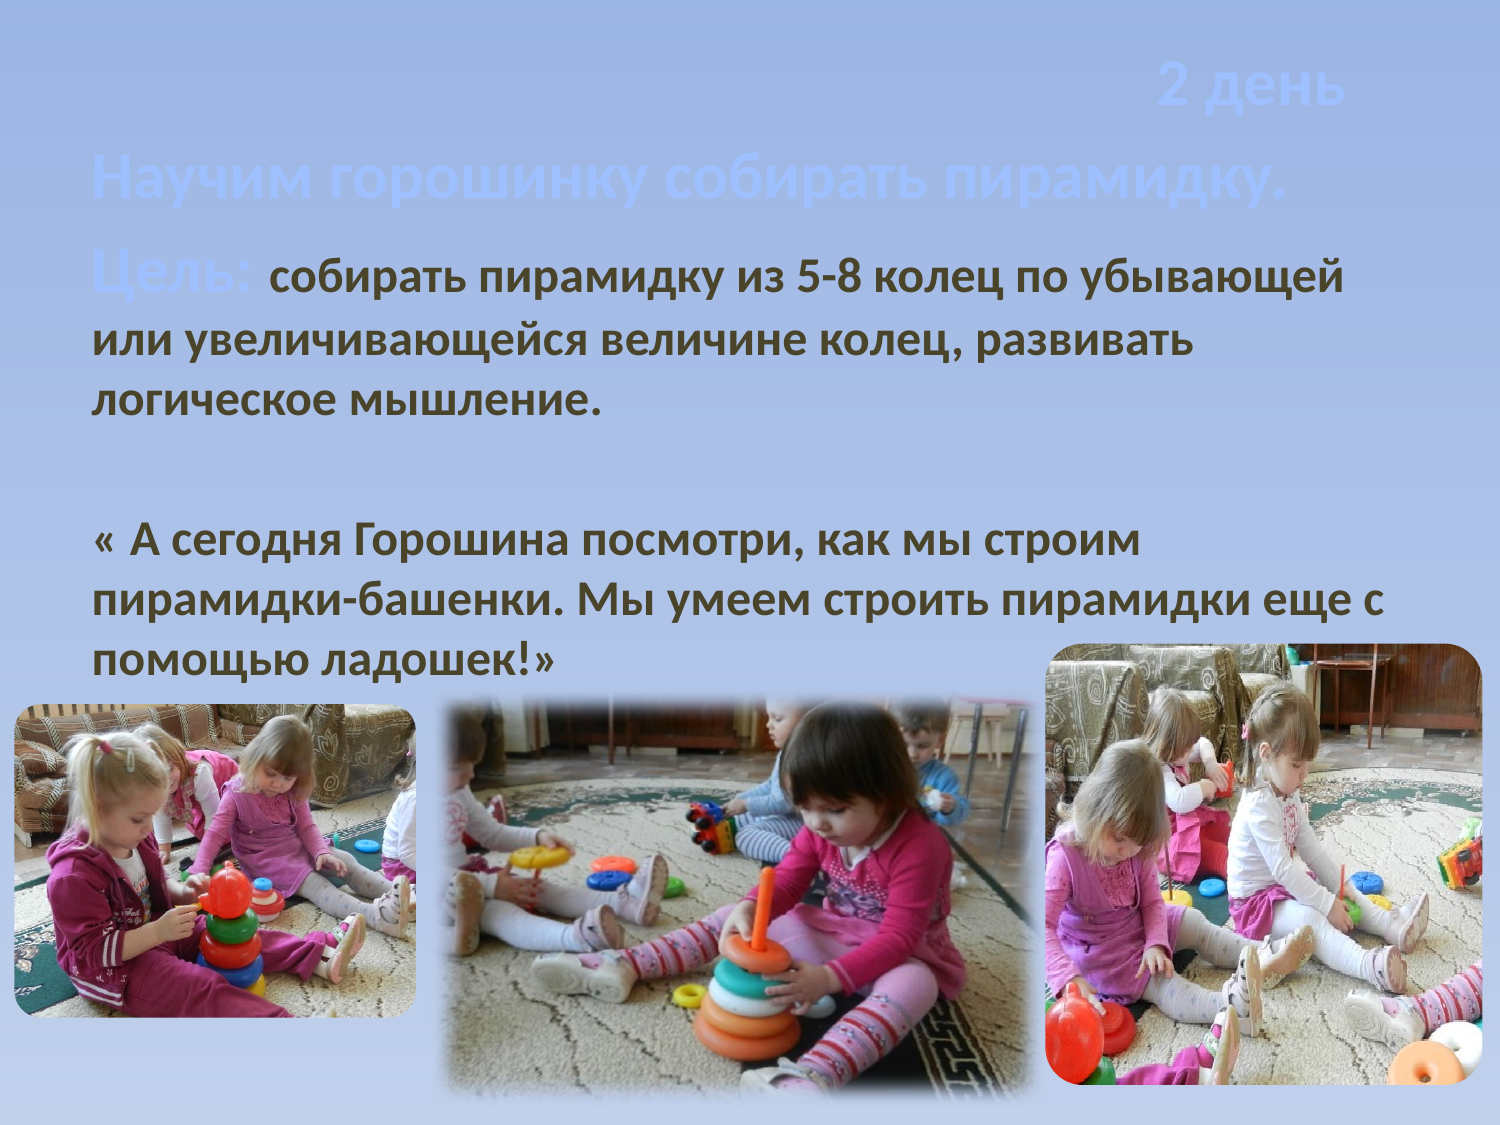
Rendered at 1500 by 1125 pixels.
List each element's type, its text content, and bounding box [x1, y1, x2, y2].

picture [14, 703, 417, 1018]
list 2 день Научим горошинку собирать пирамидку. Цель: собирать пирамидку из 5-8 колец по убывающей или увеличивающейся величине колец, развивать логическое мышление. « А сегодня Горошина посмотри, как мы строим пирамидки-башенки. Мы умеем строить пирамидки еще с помощью ладошек!» [76, 30, 1433, 1125]
picture [430, 643, 1483, 1108]
